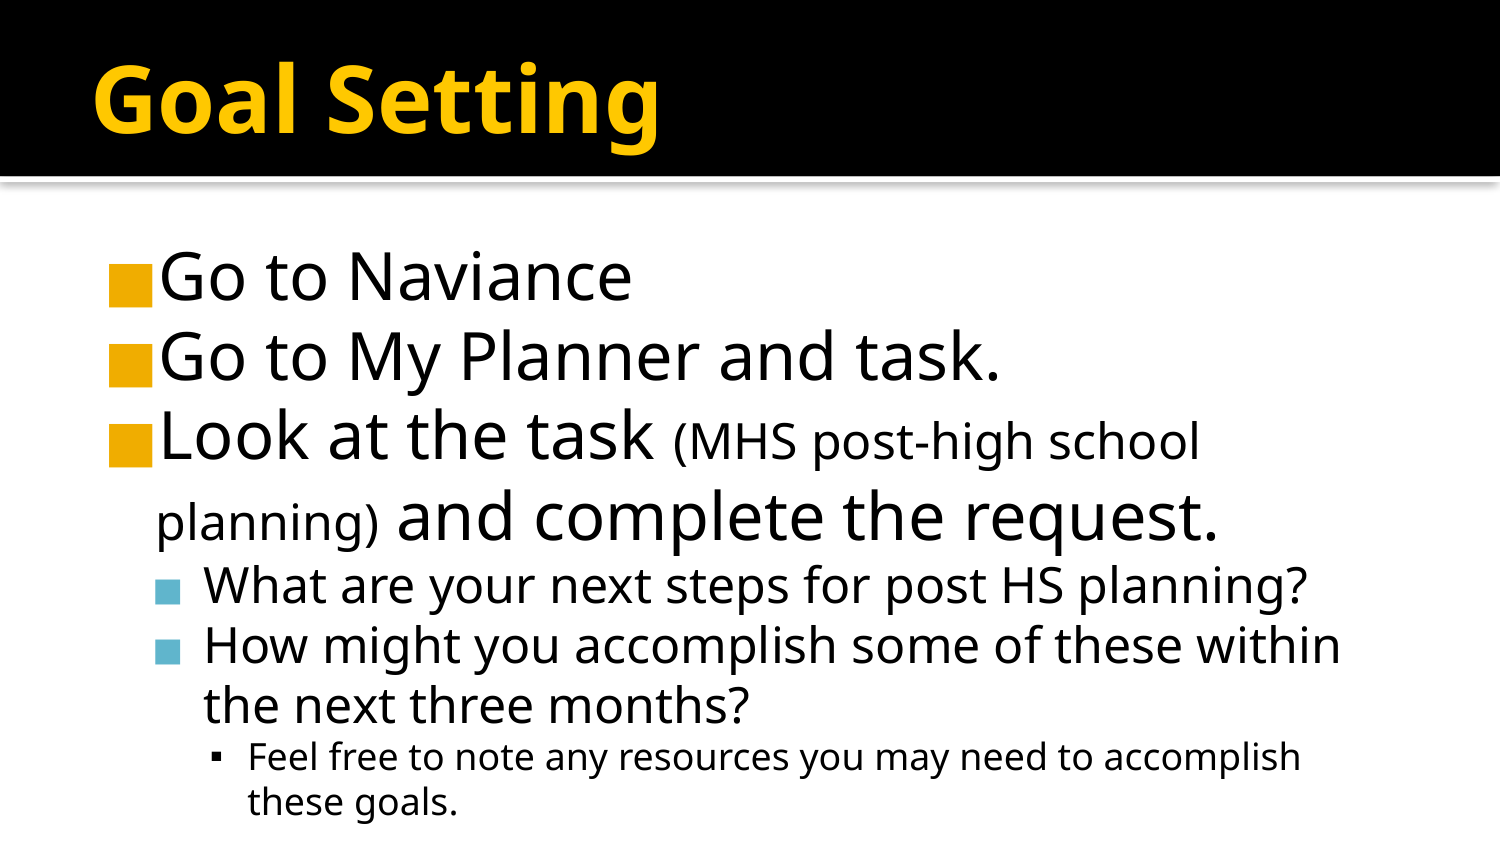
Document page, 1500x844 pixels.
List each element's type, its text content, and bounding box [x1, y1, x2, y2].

title Goal Setting [75, 19, 1425, 174]
list Go to Naviance Go to My Planner and task. Look at the task (MHS post-high school planning) and complete the request. What are your next steps for post HS planning? How might you accomplish some of these within the next three months? Feel free to note any resources you may need to accomplish these goals. [75, 218, 1425, 788]
